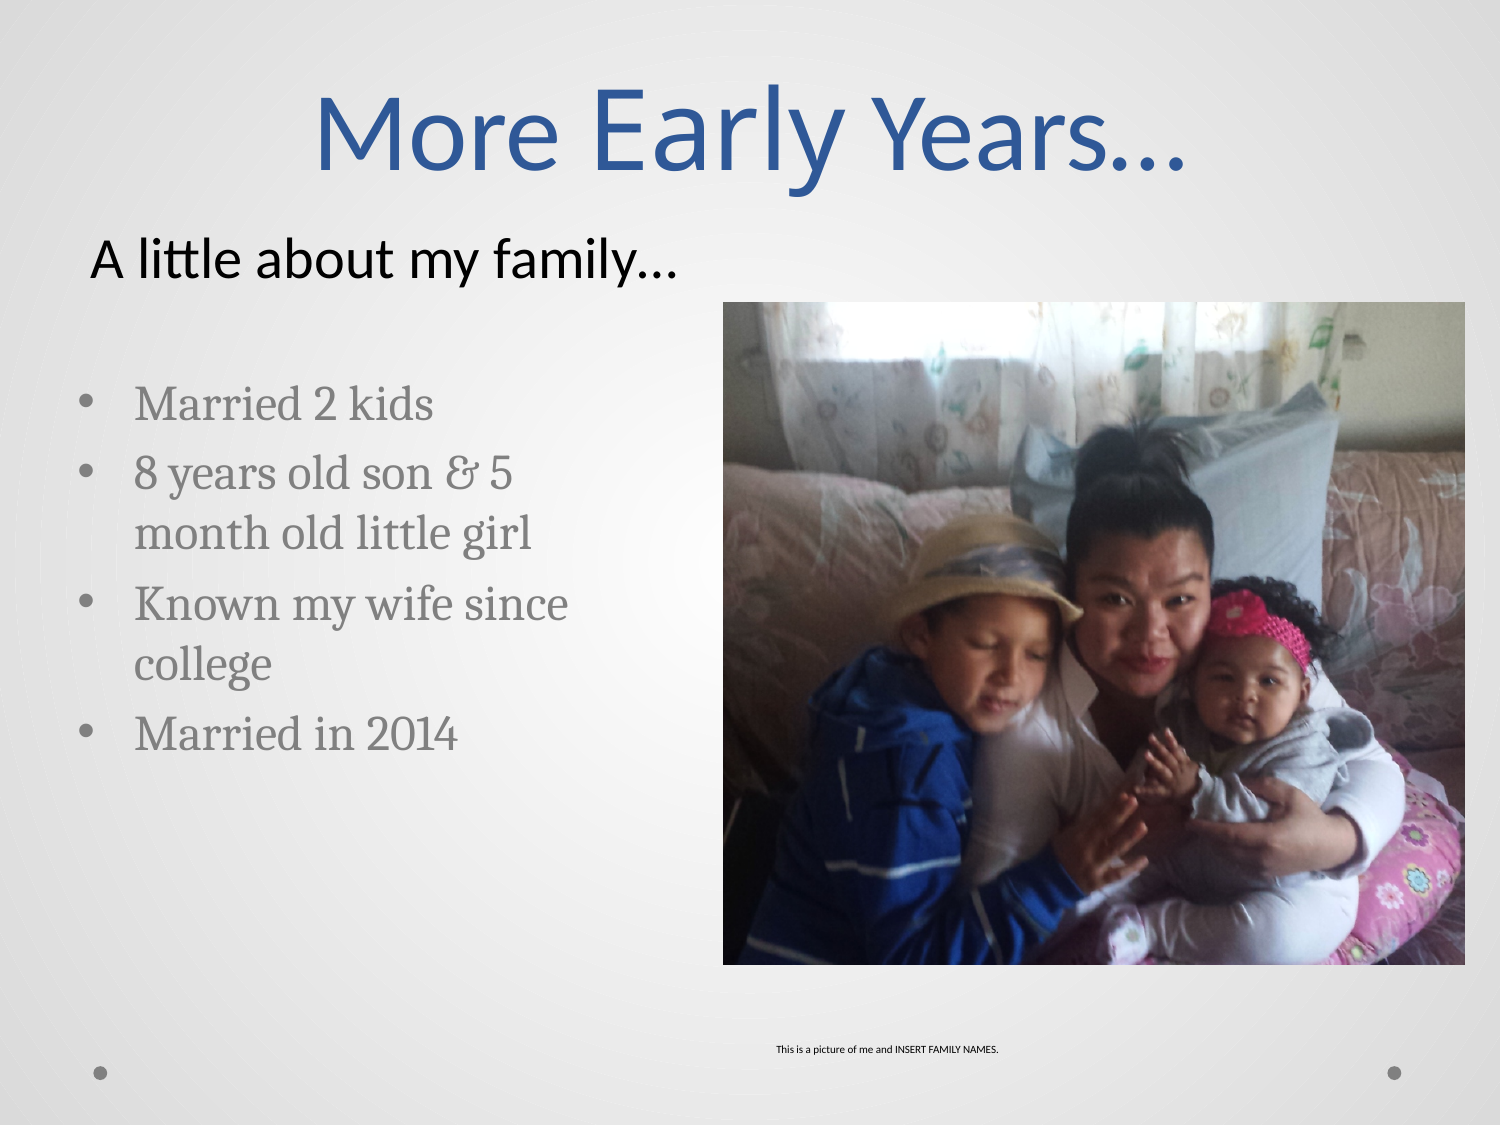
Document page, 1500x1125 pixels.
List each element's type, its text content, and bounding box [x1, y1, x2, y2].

text_box This is a picture of me and INSERT FAMILY NAMES. [761, 1012, 1424, 1073]
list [762, 262, 1426, 1006]
text_box A little about my family… [74, 212, 1425, 350]
title More Early Years… [75, 24, 1425, 200]
picture [723, 302, 762, 965]
text_box [87, 350, 700, 1075]
picture [1426, 302, 1465, 965]
list Married 2 kids 8 years old son & 5 month old little girl Known my wife since college Married in 2014 [62, 362, 650, 1038]
